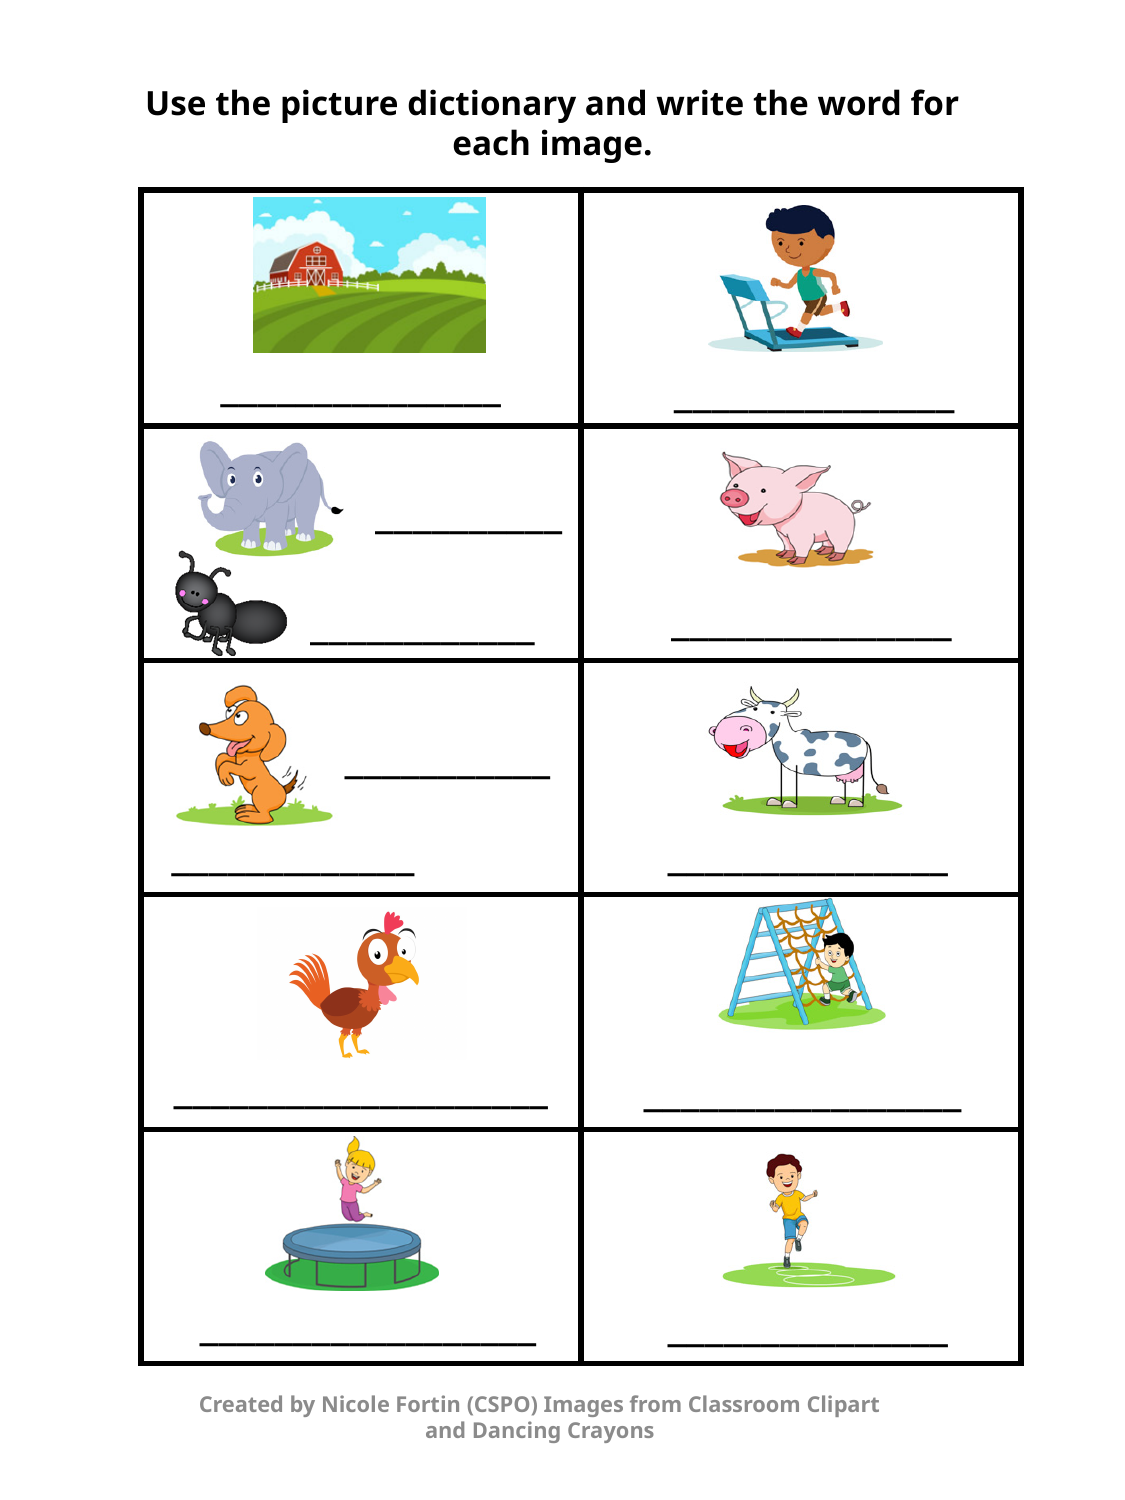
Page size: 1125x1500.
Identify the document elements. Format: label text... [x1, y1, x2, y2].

picture [170, 435, 352, 657]
text_box __________________ [184, 1296, 565, 1357]
text_box Use the picture dictionary and write the word for each image. [105, 74, 1001, 170]
text_box _______________ [656, 591, 989, 652]
footer Created by Nicole Fortin (CSPO) Images from Classroom Clipart and Dancing Crayons [170, 1390, 909, 1471]
table_cell [584, 897, 1018, 1127]
table_header [144, 193, 578, 423]
table_header [584, 193, 1018, 423]
table_cell [584, 663, 1018, 892]
text_box _____________ [156, 826, 457, 887]
picture [165, 673, 339, 831]
table_cell [144, 1132, 578, 1361]
picture [706, 448, 886, 570]
table_cell [144, 663, 578, 892]
table_cell [144, 897, 578, 1127]
text_box _______________ [652, 1297, 1008, 1358]
table_cell [144, 429, 578, 658]
table_cell [584, 1132, 1018, 1361]
picture [705, 1143, 904, 1288]
text_box _______________ [659, 363, 986, 424]
picture [265, 1136, 439, 1291]
text_box ____________ [295, 595, 582, 701]
table_cell [584, 429, 1018, 658]
picture [717, 897, 886, 1034]
picture [257, 907, 467, 1060]
text_box ___________ [339, 729, 573, 790]
text_box _______________ [205, 357, 553, 417]
picture [253, 197, 486, 353]
picture [696, 682, 906, 820]
text_box _________________ [628, 1062, 1001, 1123]
text_box ____________________ [158, 1059, 565, 1120]
text_box _______________ [652, 826, 1022, 887]
text_box __________ [360, 484, 595, 545]
picture [708, 205, 883, 352]
